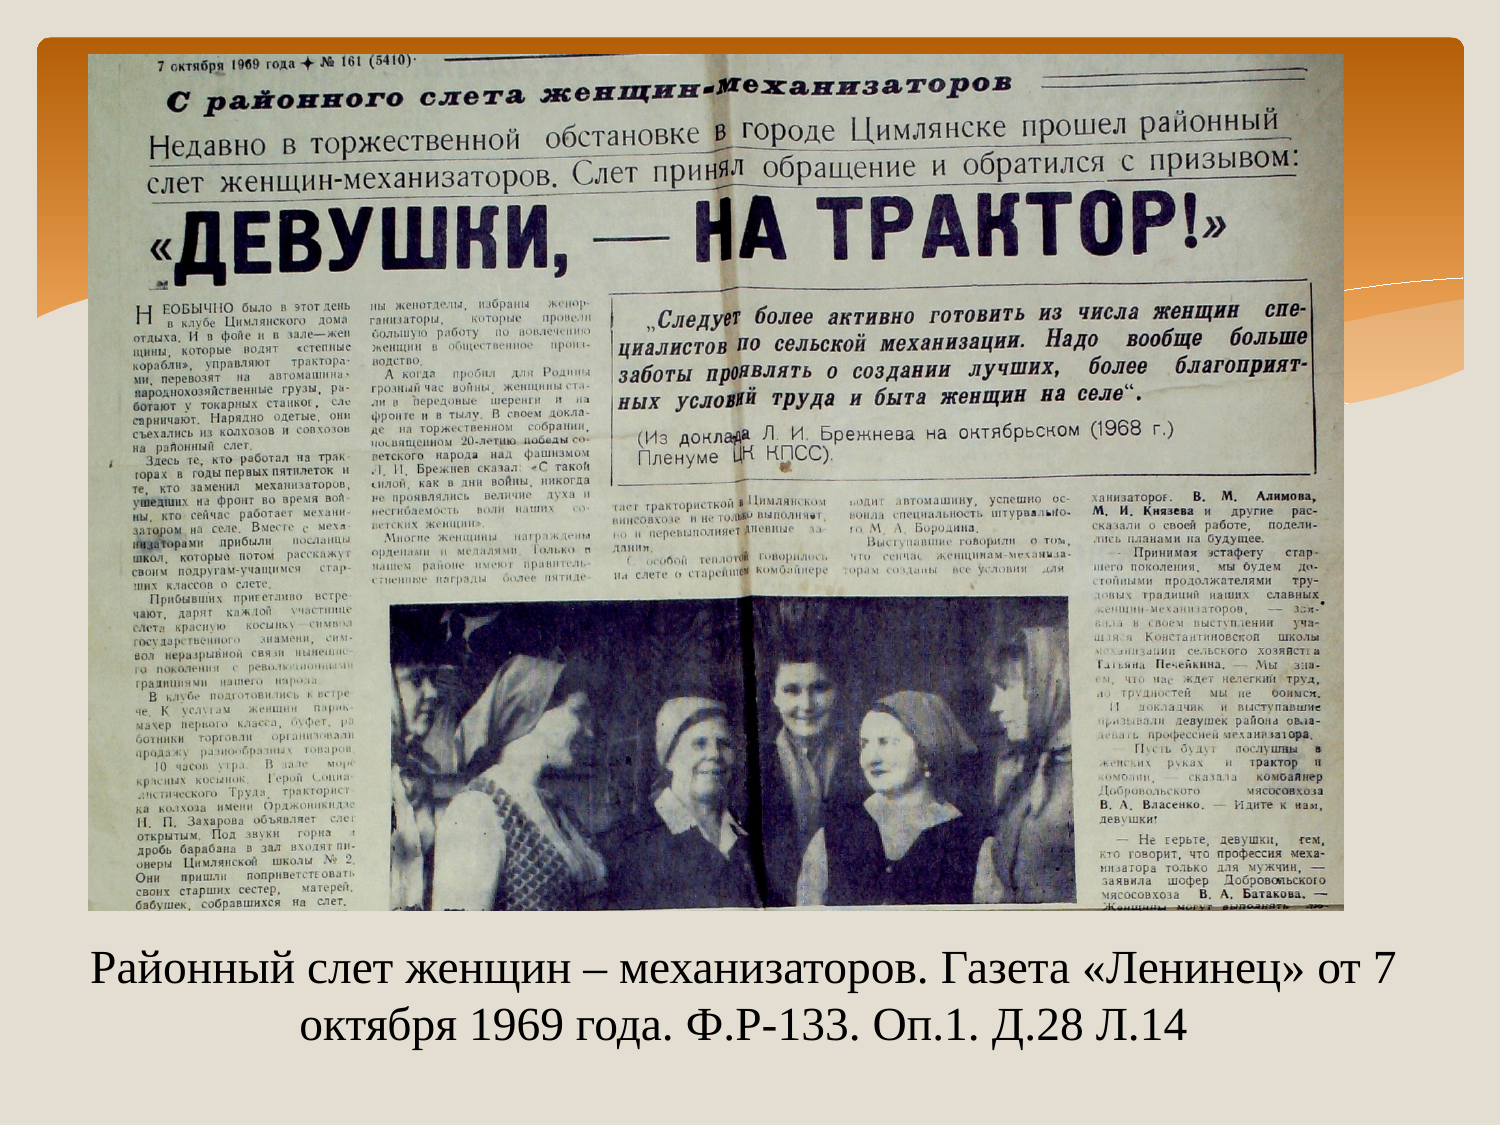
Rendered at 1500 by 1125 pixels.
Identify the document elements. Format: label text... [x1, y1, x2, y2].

list Районный слет женщин – механизаторов. Газета «Ленинец» от 7 октября 1969 года. Ф.Р-133. Оп.1. Д.28 Л.14 [53, 928, 1436, 1059]
picture [88, 54, 1344, 912]
